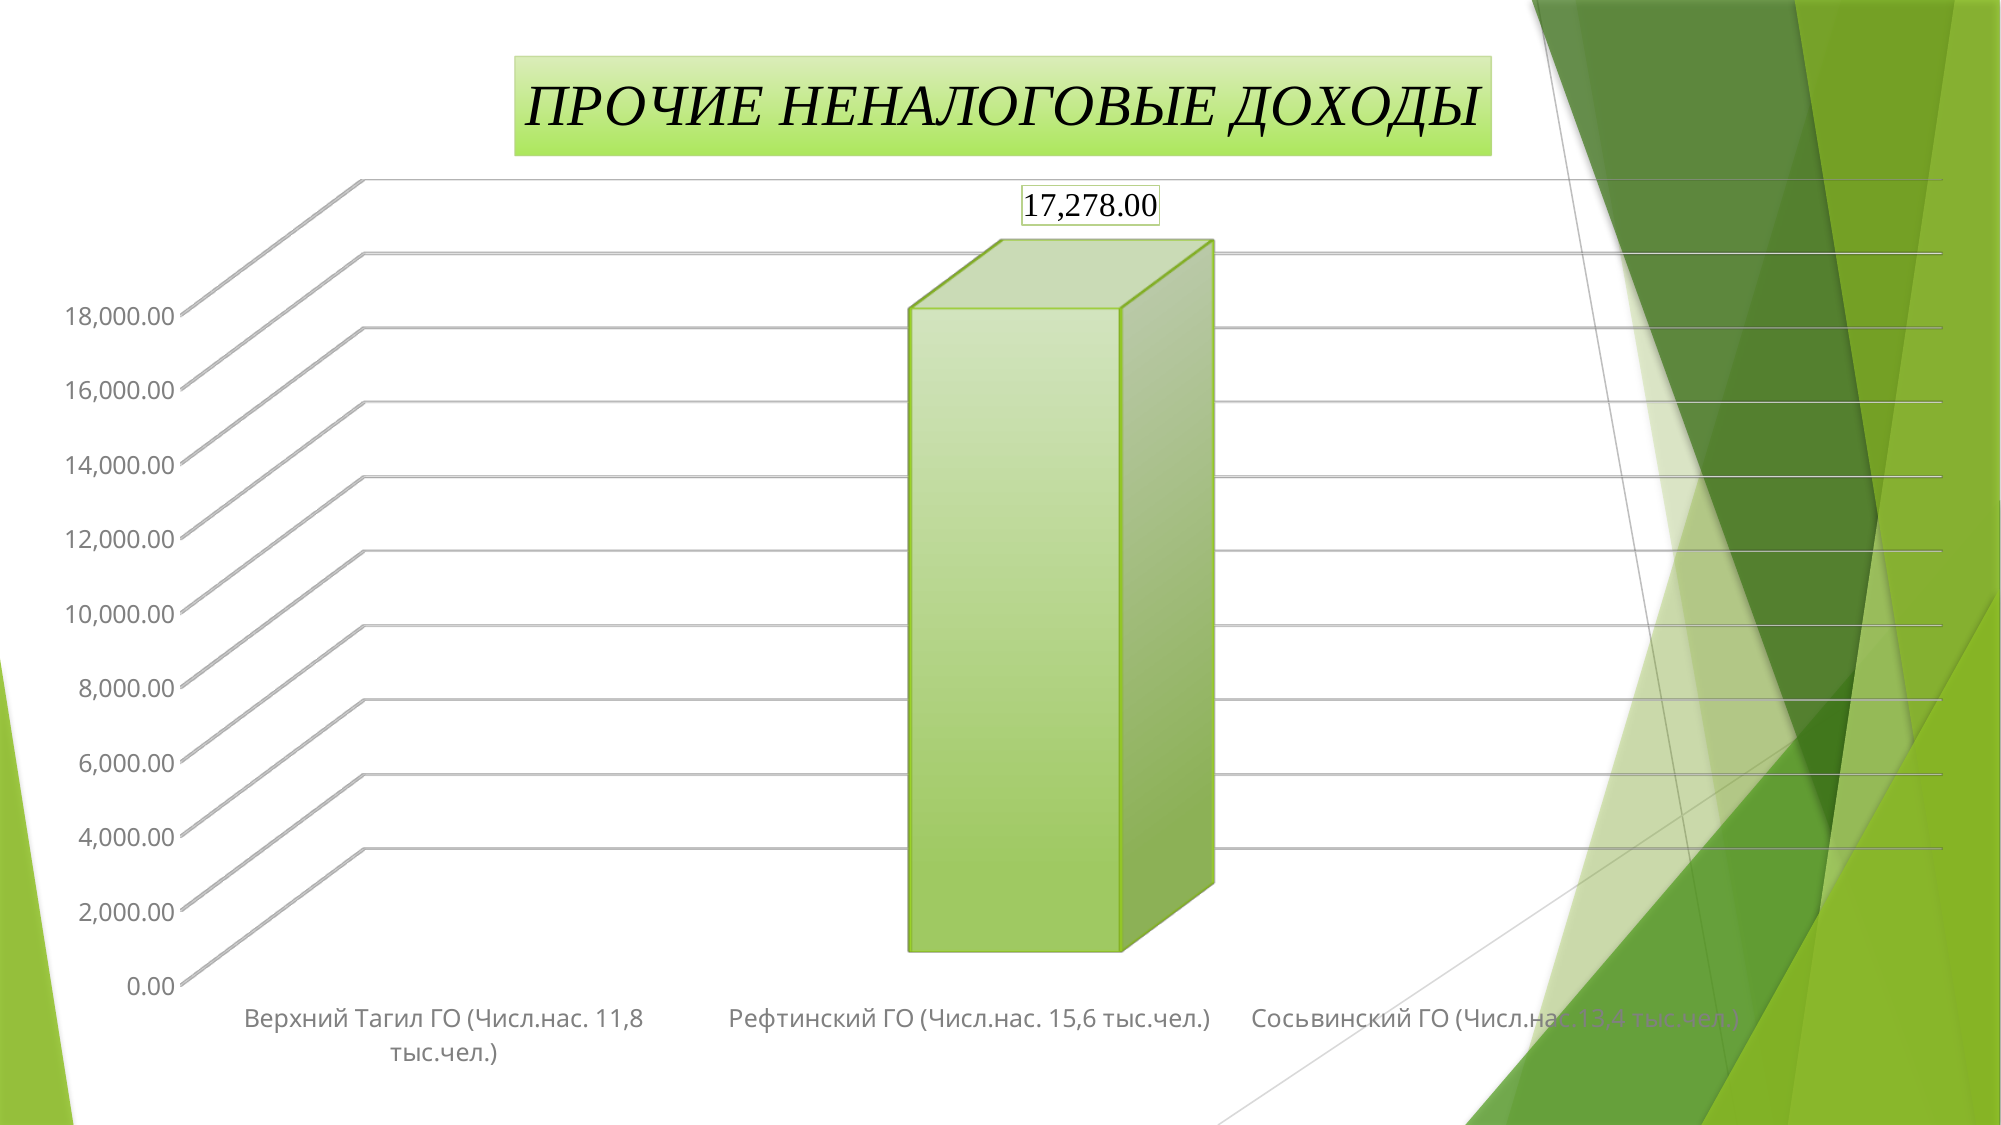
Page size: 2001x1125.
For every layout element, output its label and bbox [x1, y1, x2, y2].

chart [24, 26, 1982, 1095]
